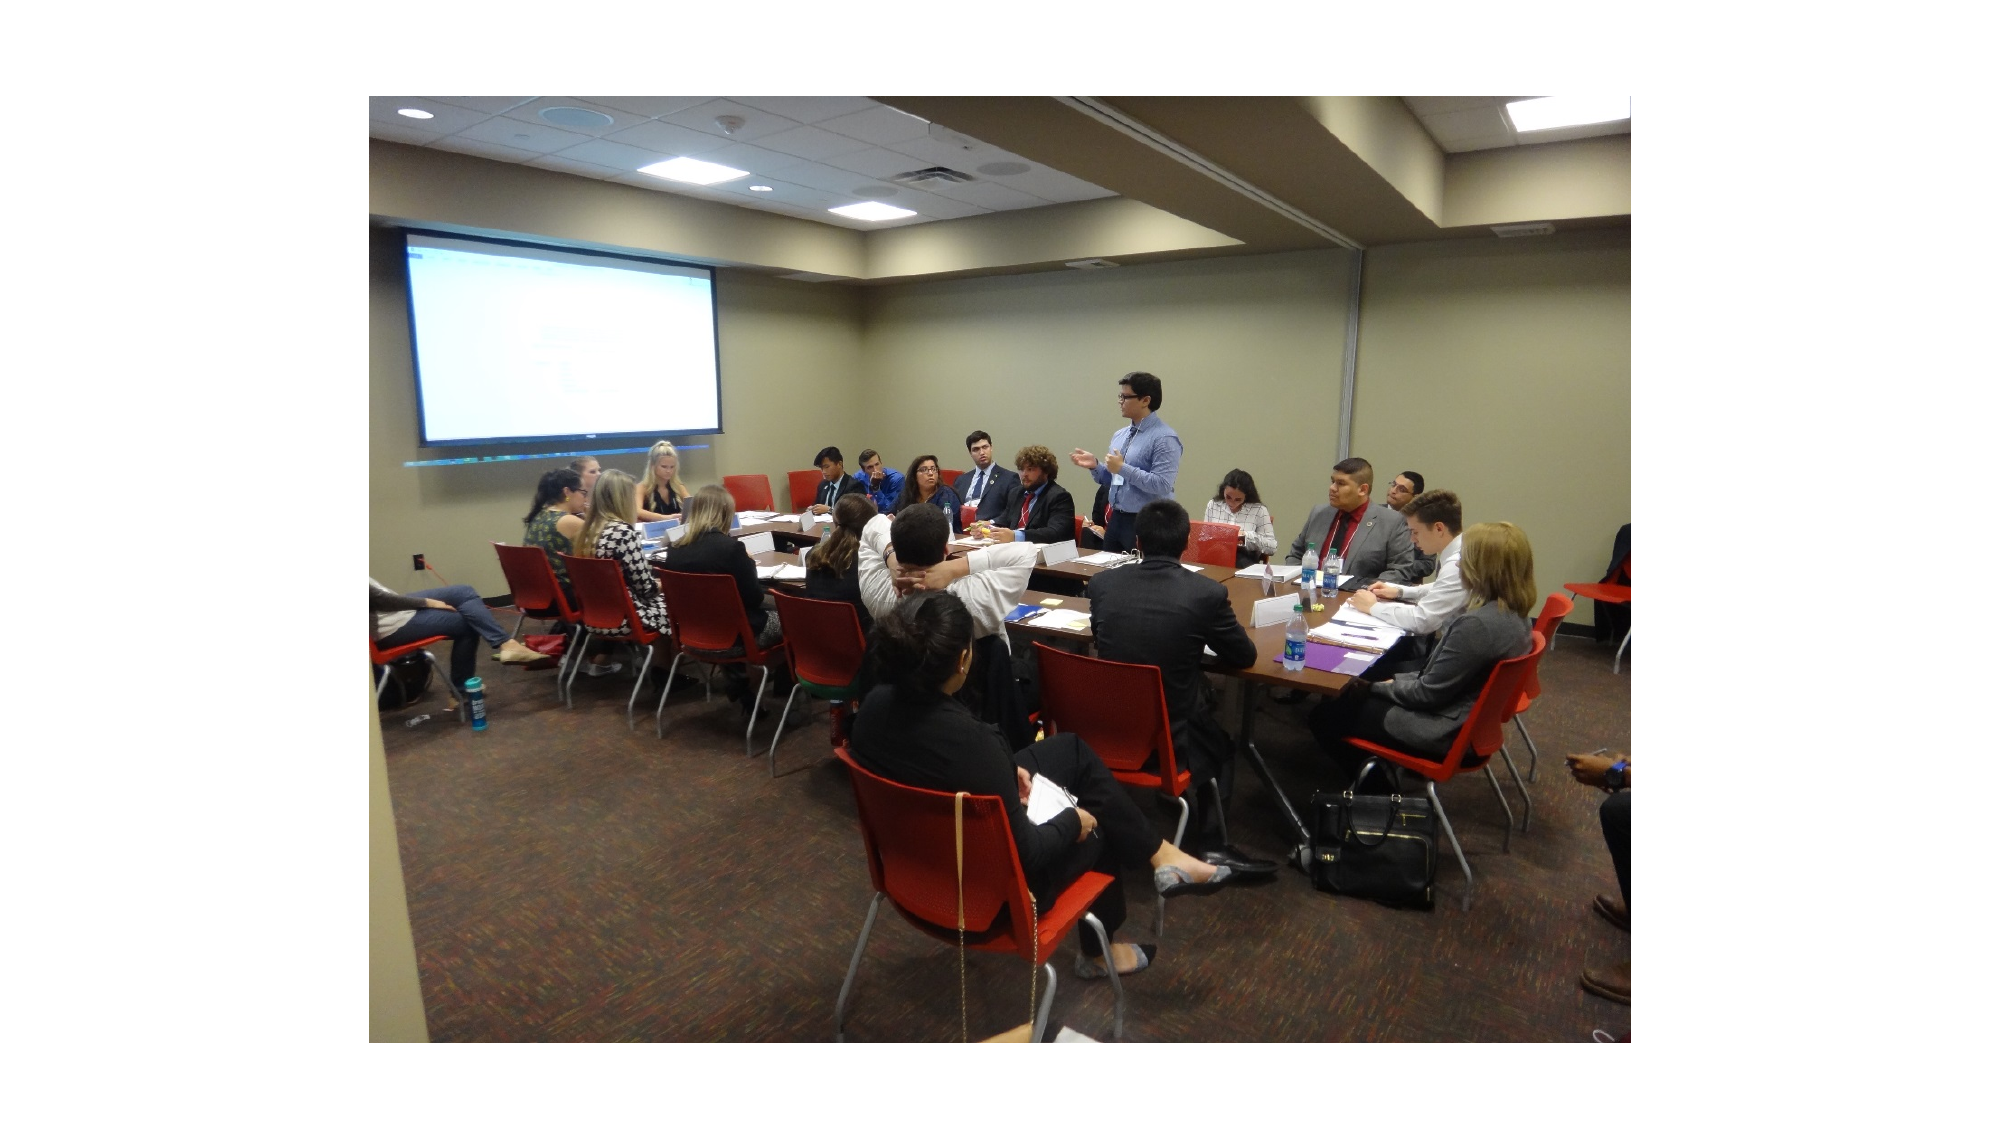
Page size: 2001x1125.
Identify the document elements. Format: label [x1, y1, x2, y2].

list [369, 96, 1631, 1043]
